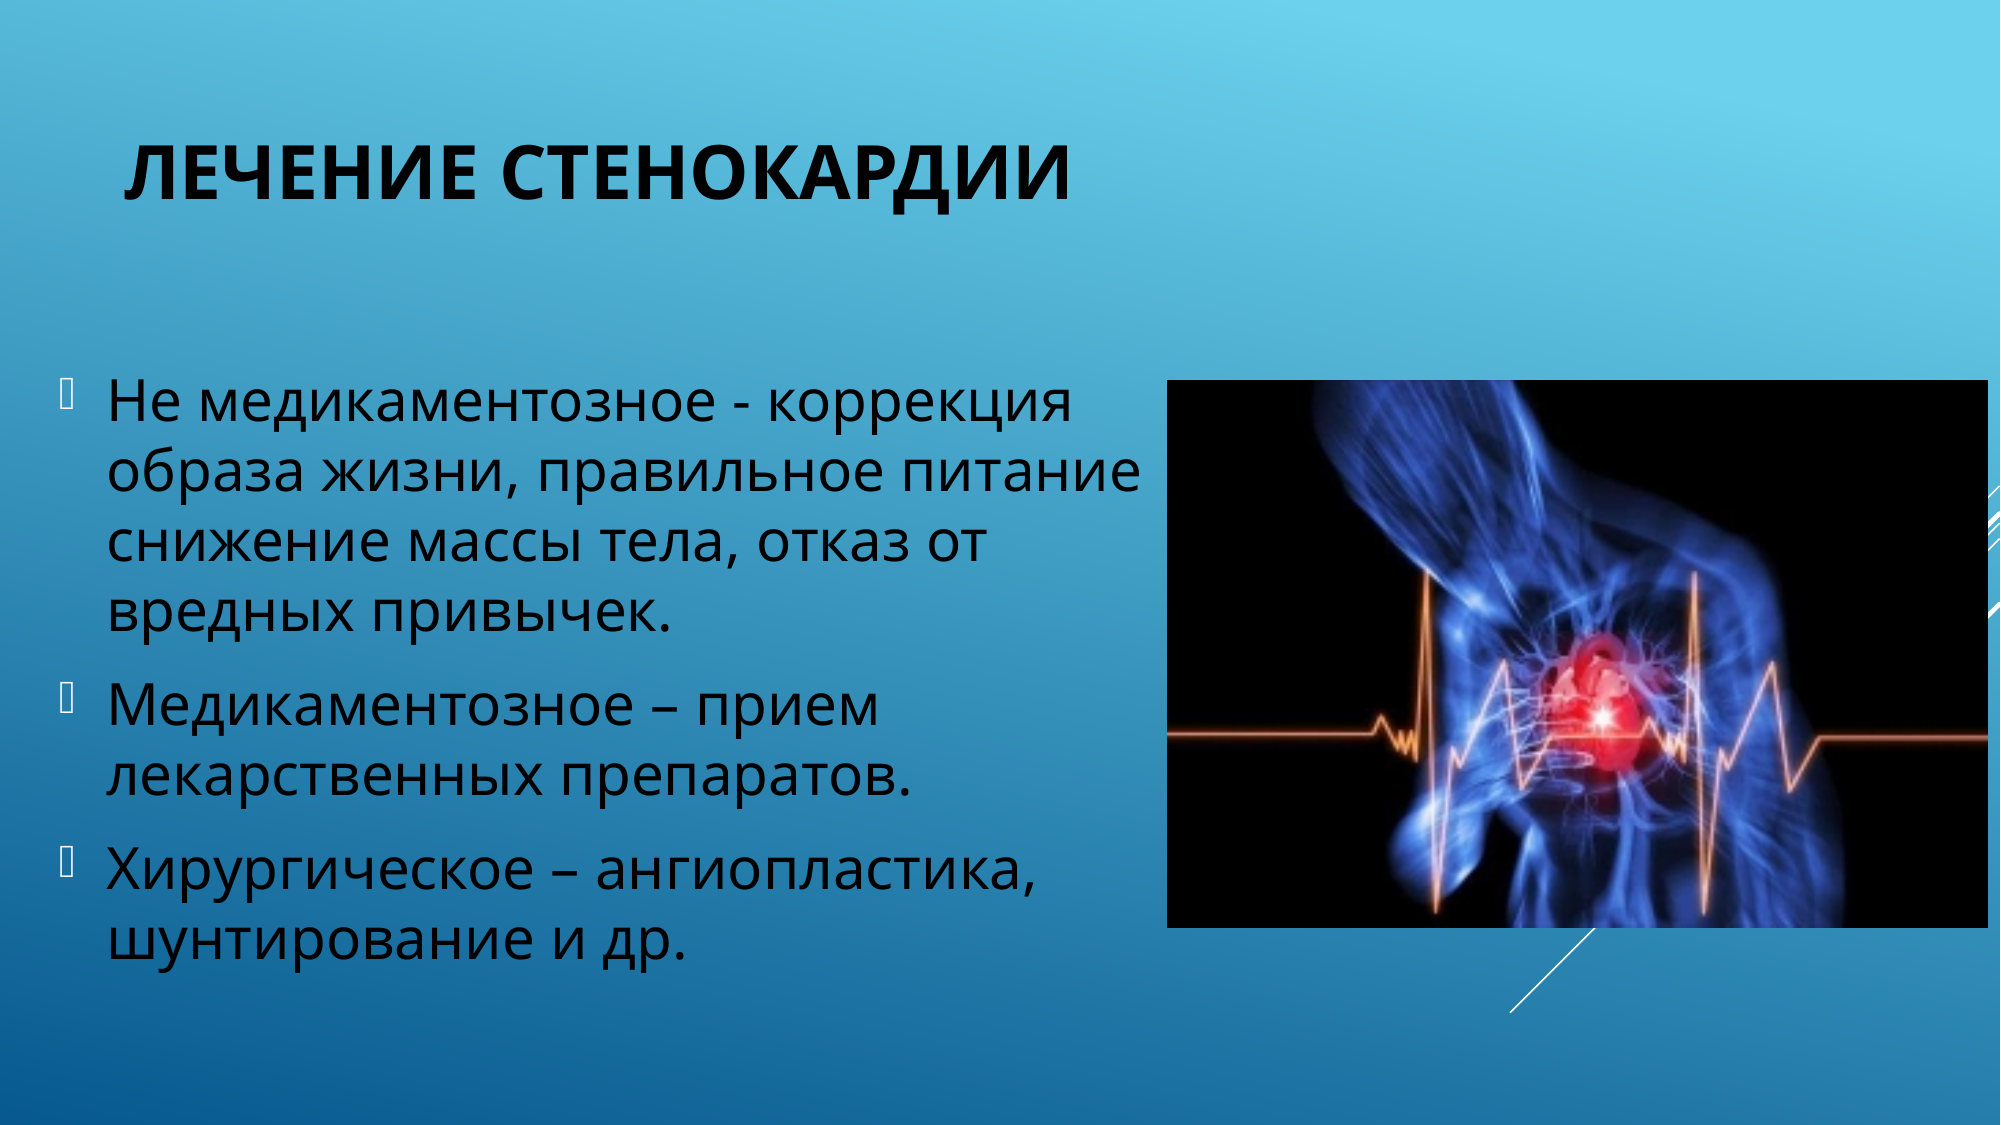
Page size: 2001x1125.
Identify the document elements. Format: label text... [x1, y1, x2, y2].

picture [1167, 379, 1989, 928]
title Лечение стенокардии [109, 45, 1510, 293]
list Не медикаментозное - коррекция образа жизни, правильное питание снижение массы тела, отказ от вредных привычек. Медикаментозное – прием лекарственных препаратов. Хирургическое – ангиопластика, шунтирование и др. [44, 323, 1168, 1011]
